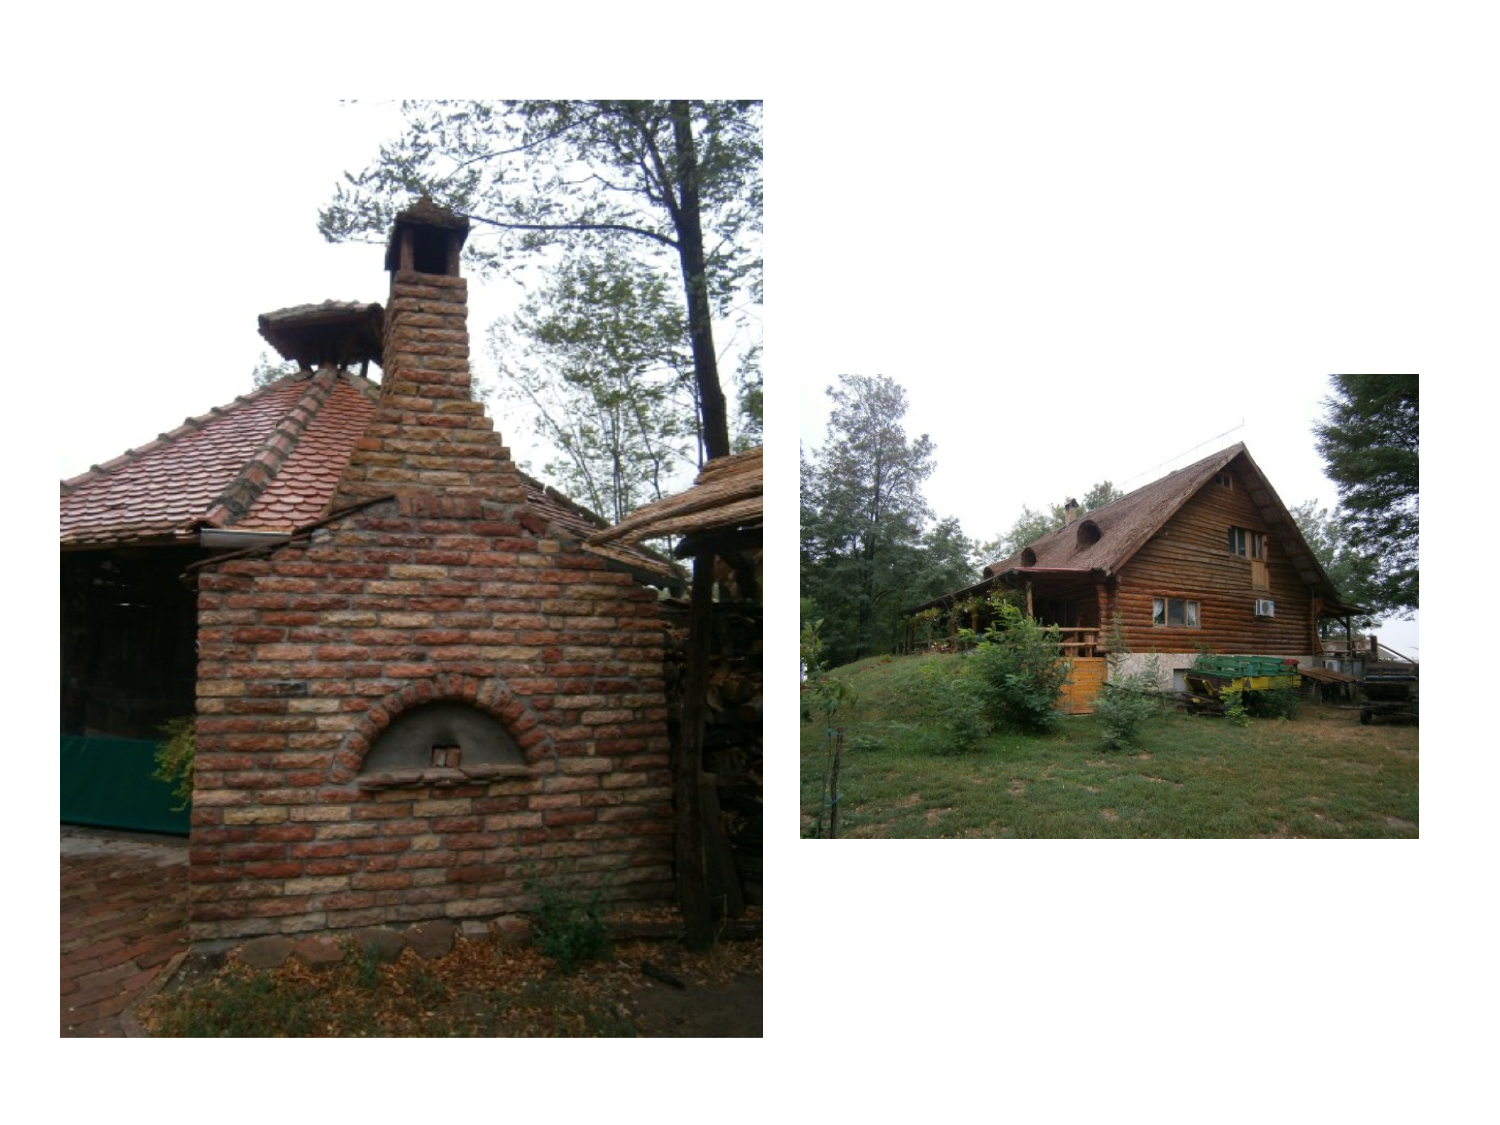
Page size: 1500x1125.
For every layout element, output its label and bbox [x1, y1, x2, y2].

picture [60, 101, 763, 216]
picture [799, 374, 1419, 840]
list [0, 216, 880, 921]
picture [60, 921, 763, 1037]
